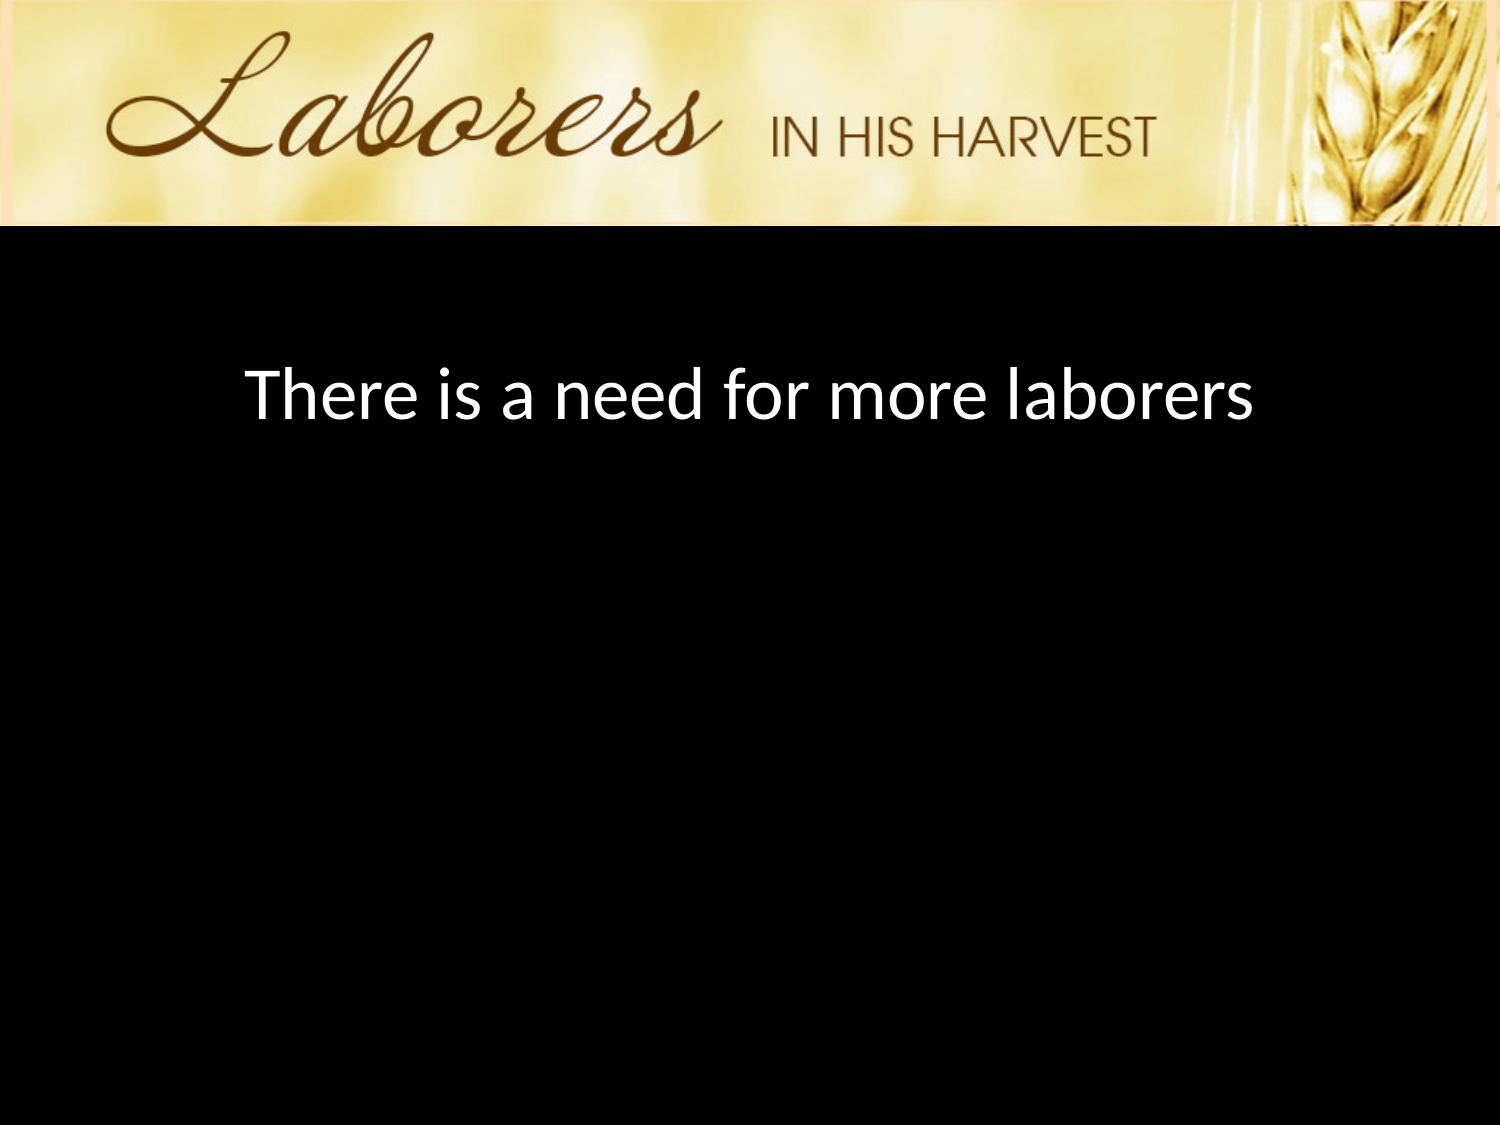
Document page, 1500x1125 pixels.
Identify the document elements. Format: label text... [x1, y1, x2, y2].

text_box There is a need for more laborers [0, 337, 1500, 443]
picture [0, 0, 1500, 226]
